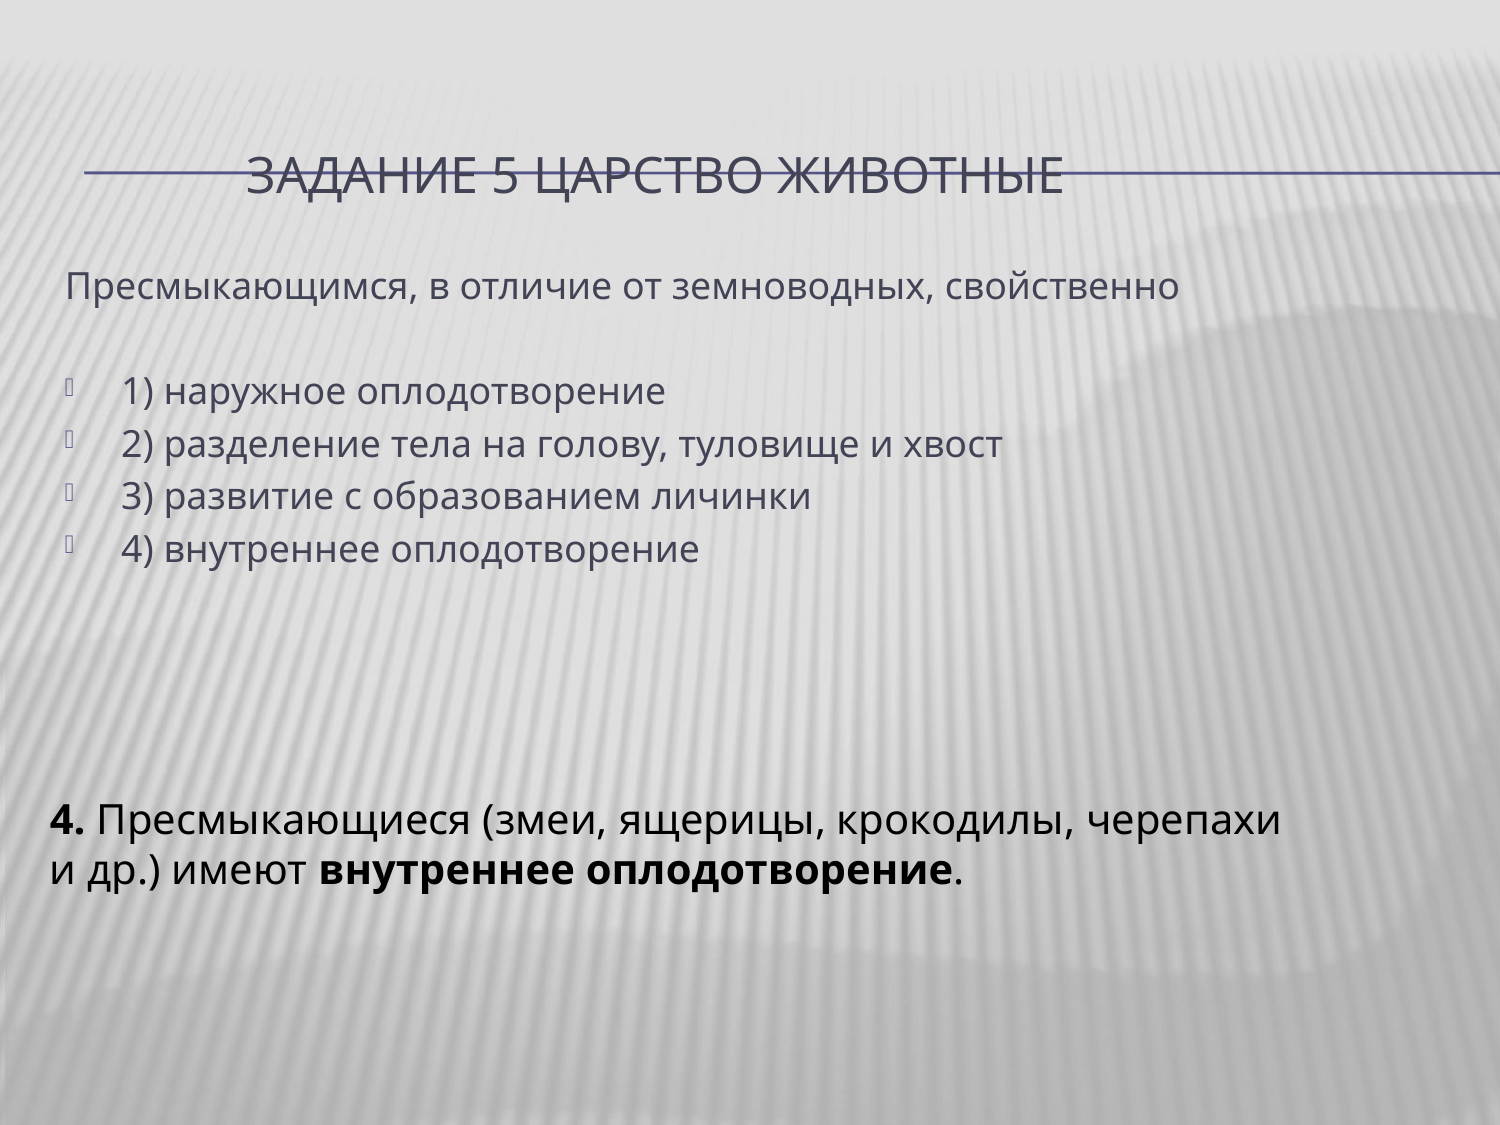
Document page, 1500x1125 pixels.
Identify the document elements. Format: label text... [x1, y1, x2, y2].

title Задание 5 Царство Животные [50, 75, 1475, 213]
list Пресмыкающимся, в отличие от земноводных, свойственно 1) наружное оплодотворение 2) разделение тела на голову, туловище и хвост 3) развитие с образованием личинки 4) внутреннее оплодотворение [50, 254, 1475, 750]
text_box 4. Пресмыкающиеся (змеи, ящерицы, крокодилы, черепахи и др.) имеют внутреннее оплодотворение. [35, 785, 1313, 950]
